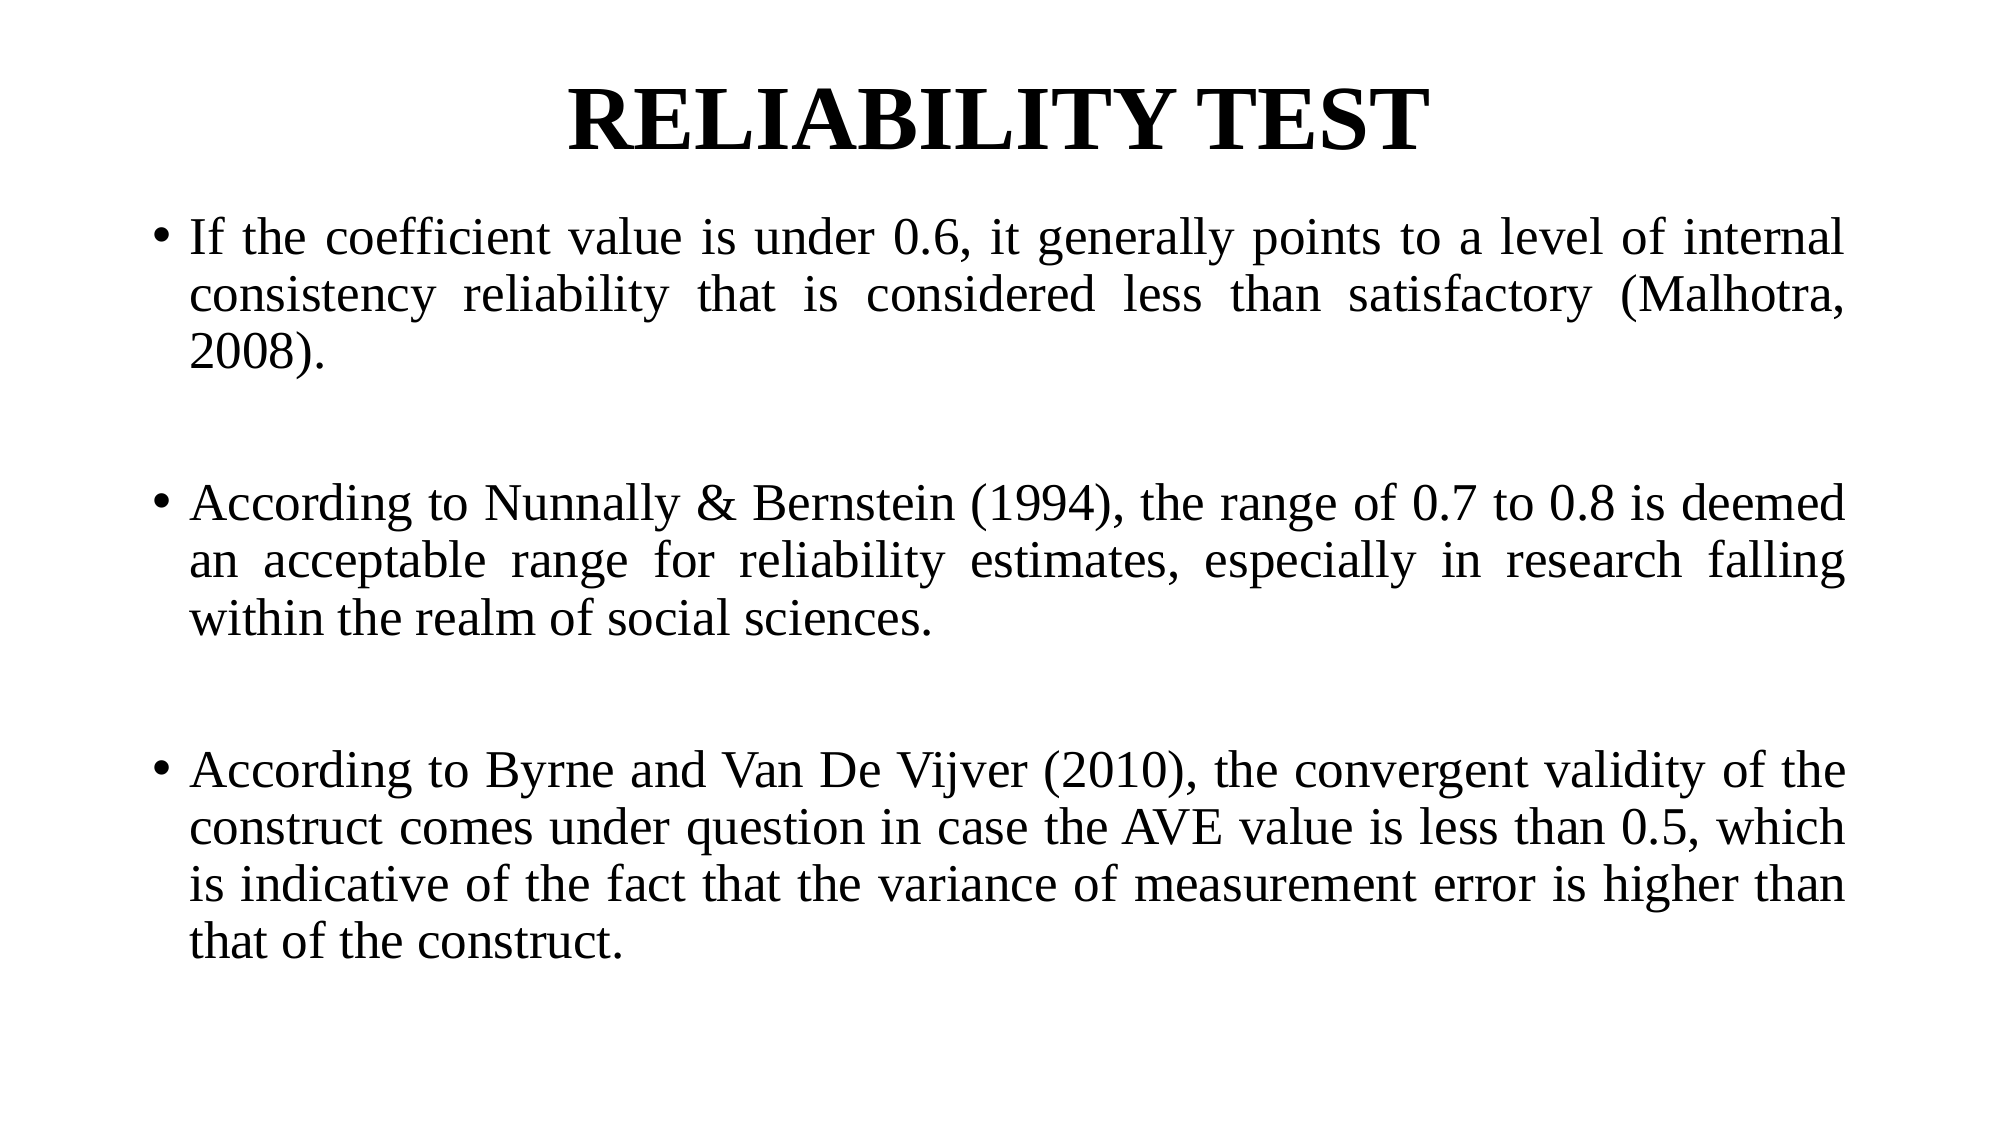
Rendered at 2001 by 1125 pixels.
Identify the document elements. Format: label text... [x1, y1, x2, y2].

list If the coefficient value is under 0.6, it generally points to a level of internal consistency reliability that is considered less than satisfactory (Malhotra, 2008). According to Nunnally & Bernstein (1994), the range of 0.7 to 0.8 is deemed an acceptable range for reliability estimates, especially in research falling within the realm of social sciences. According to Byrne and Van De Vijver (2010), the convergent validity of the construct comes under question in case the AVE value is less than 0.5, which is indicative of the fact that the variance of measurement error is higher than that of the construct. [137, 200, 1863, 986]
title RELIABILITY TEST [137, 59, 1863, 180]
